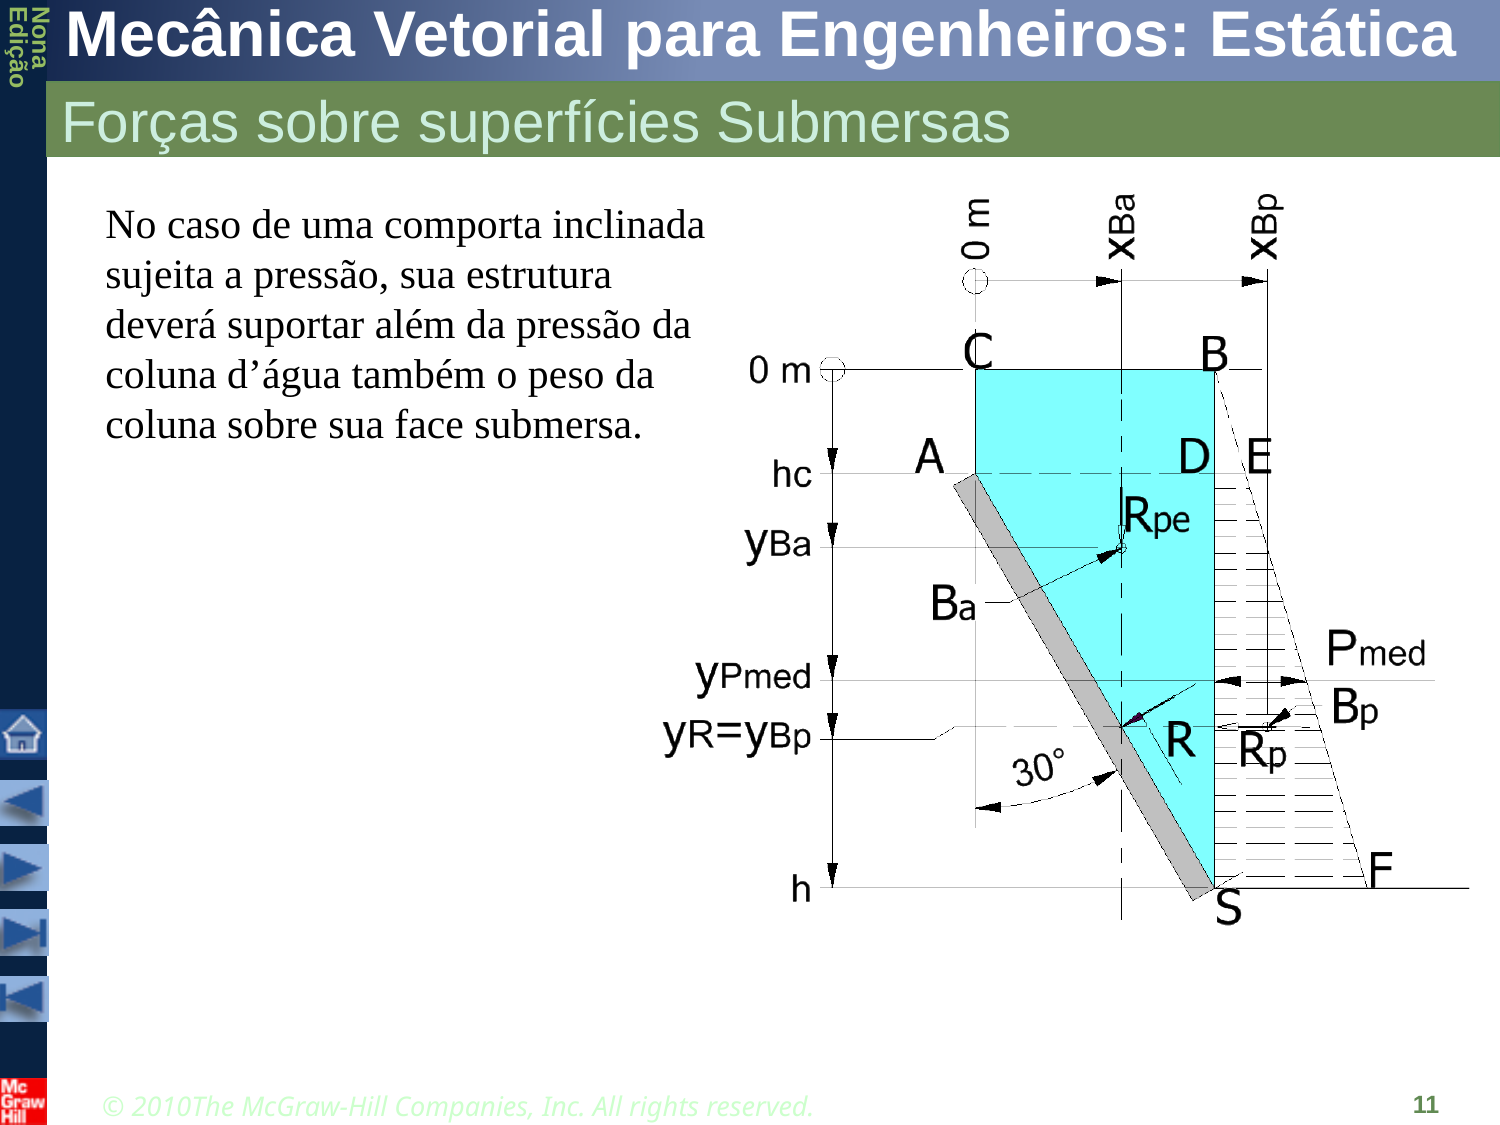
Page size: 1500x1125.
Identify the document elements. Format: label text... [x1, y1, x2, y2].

slide_number 11 [1304, 1080, 1455, 1119]
picture [0, 909, 49, 956]
picture [649, 169, 1500, 951]
picture [0, 709, 47, 760]
title Forças sobre superfícies Submersas [46, 81, 1500, 157]
picture [0, 780, 49, 826]
text_box No caso de uma comporta inclinada sujeita a pressão, sua estrutura deverá suportar além da pressão da coluna d’água também o peso da coluna sobre sua face submersa. [90, 189, 644, 455]
picture [0, 976, 49, 1022]
picture [0, 844, 49, 891]
picture [0, 1078, 47, 1125]
